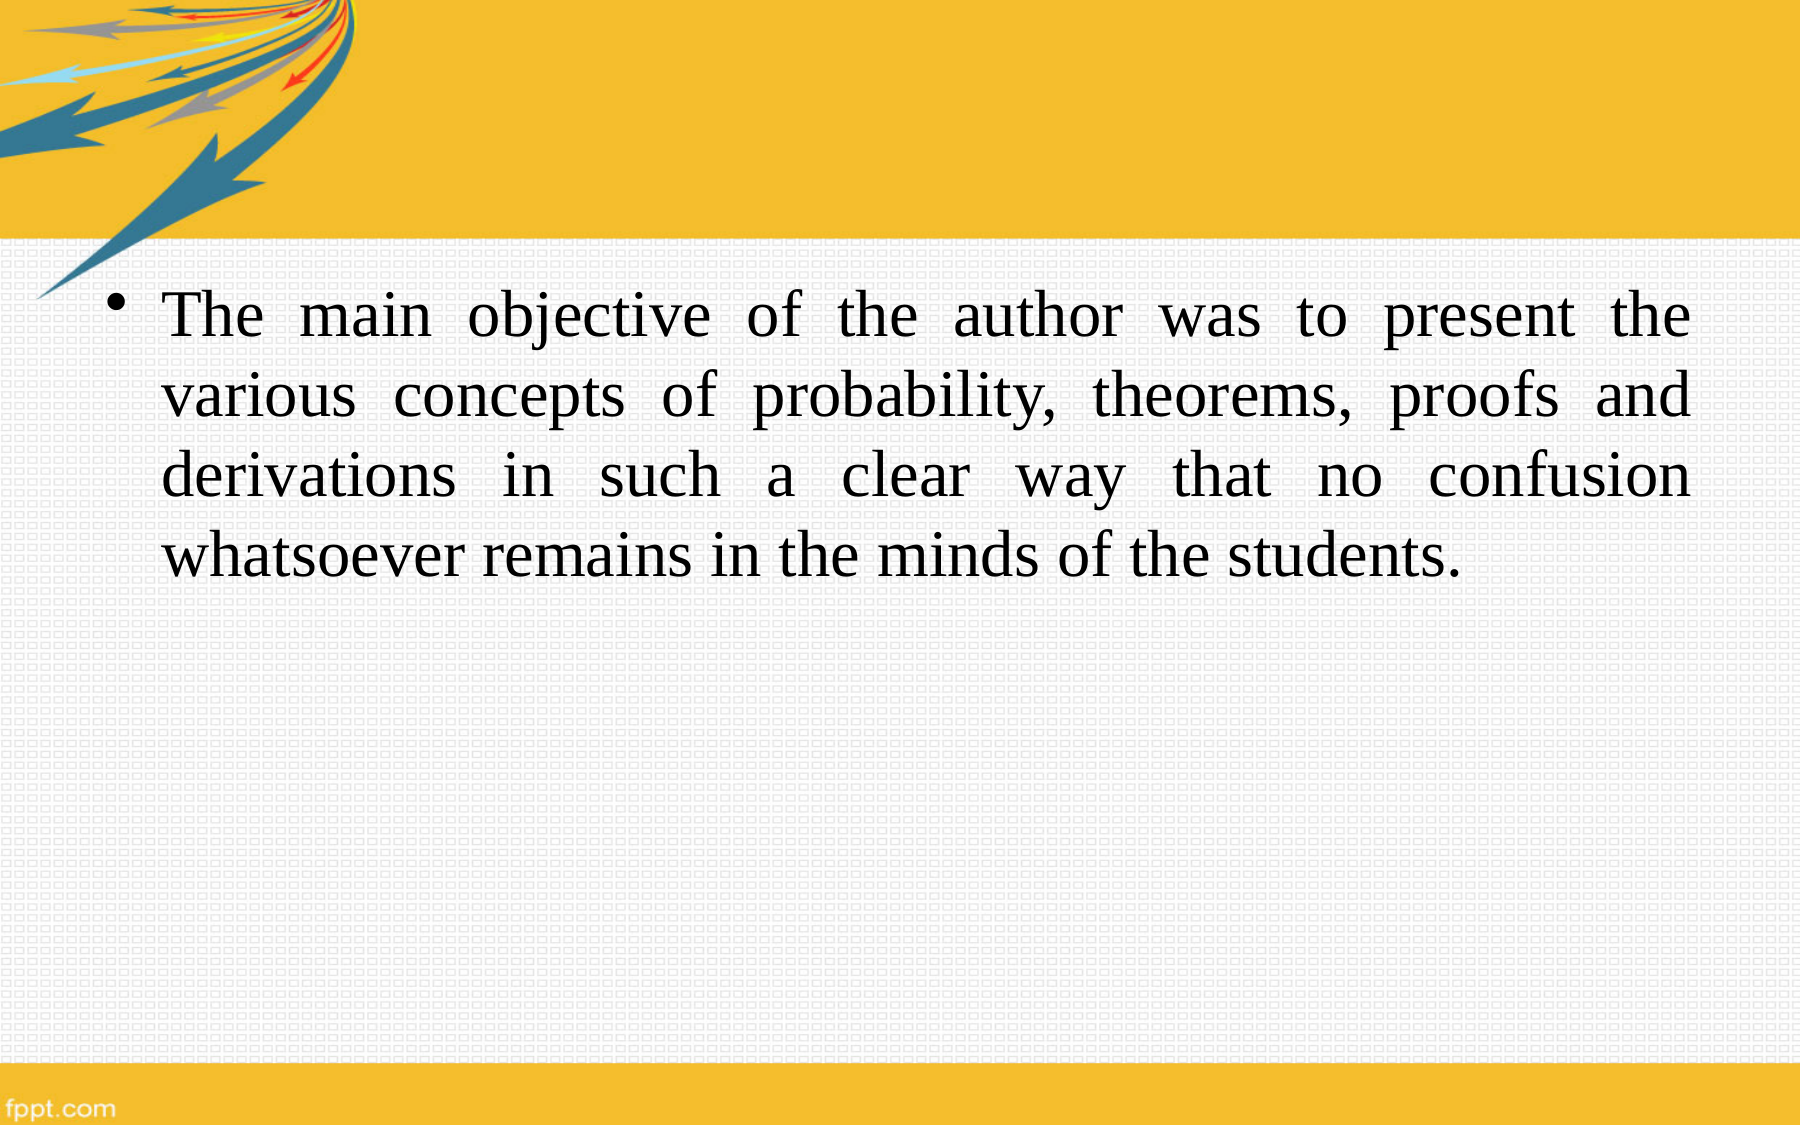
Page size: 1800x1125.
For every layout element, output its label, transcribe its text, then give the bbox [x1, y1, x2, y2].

list The main objective of the author was to present the various concepts of probability, theorems, proofs and derivations in such a clear way that no confusion whatsoever remains in the minds of the students. [89, 262, 1711, 1006]
picture [0, 0, 1800, 1125]
